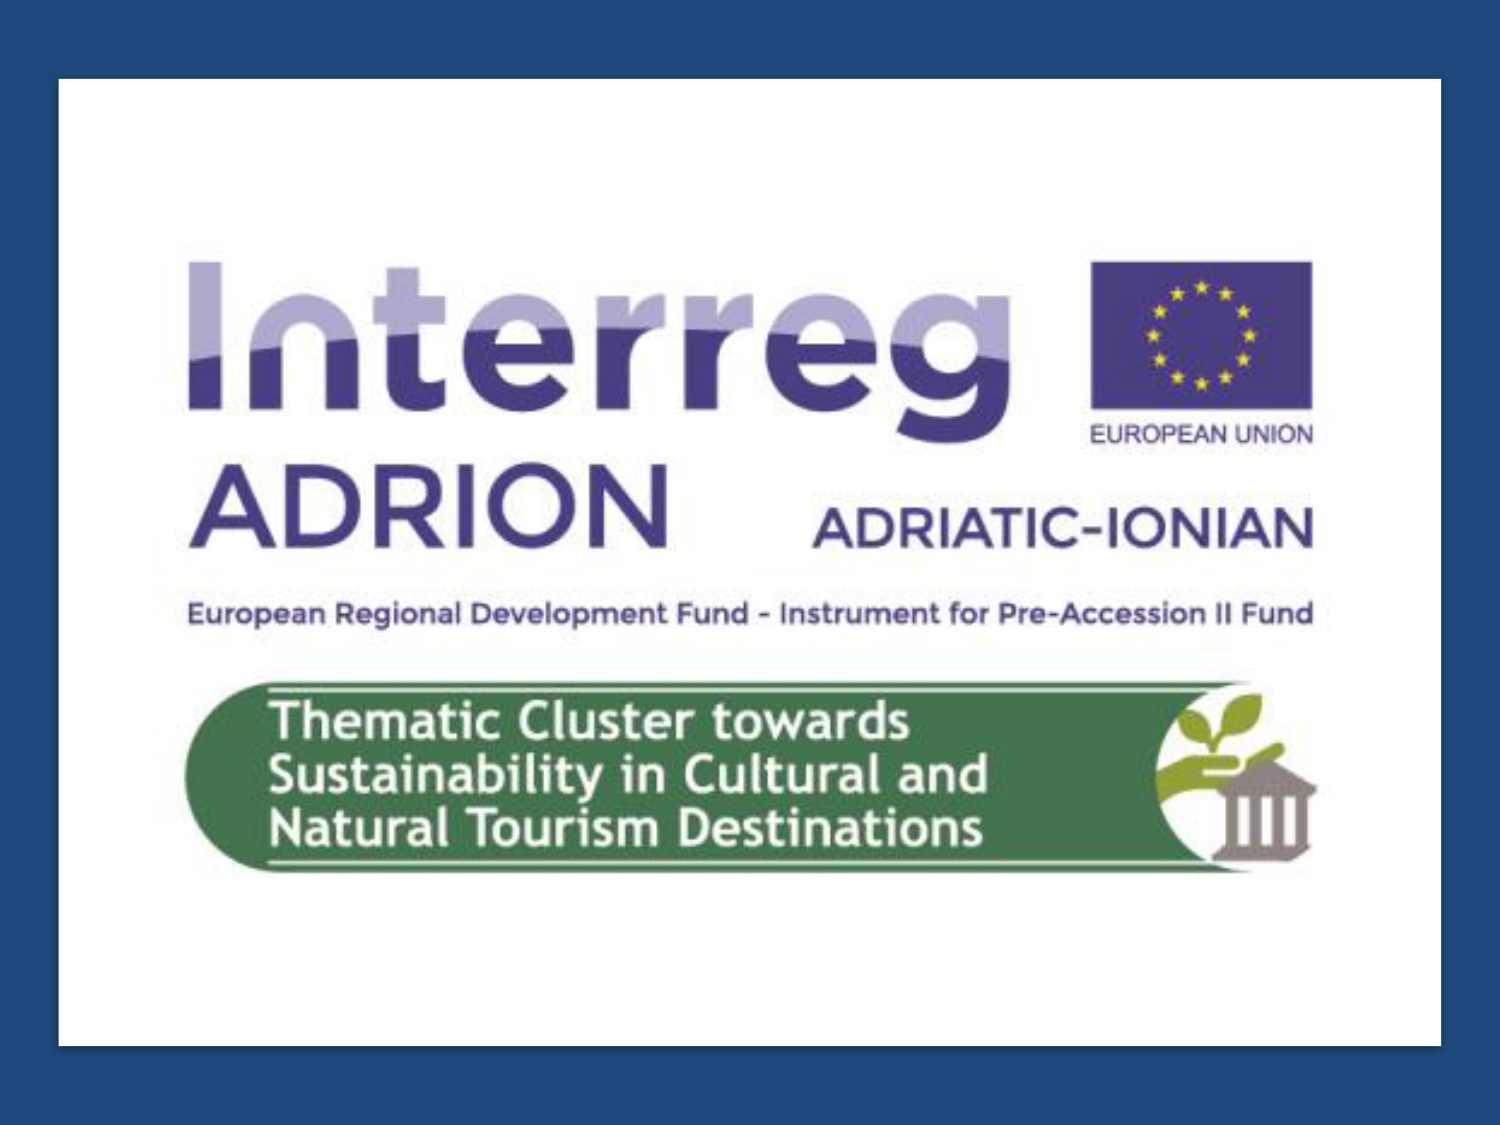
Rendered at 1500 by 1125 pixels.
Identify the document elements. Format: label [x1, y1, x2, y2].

picture [78, 186, 1422, 939]
text_box [57, 77, 1443, 1048]
text_box [0, 0, 1500, 1125]
